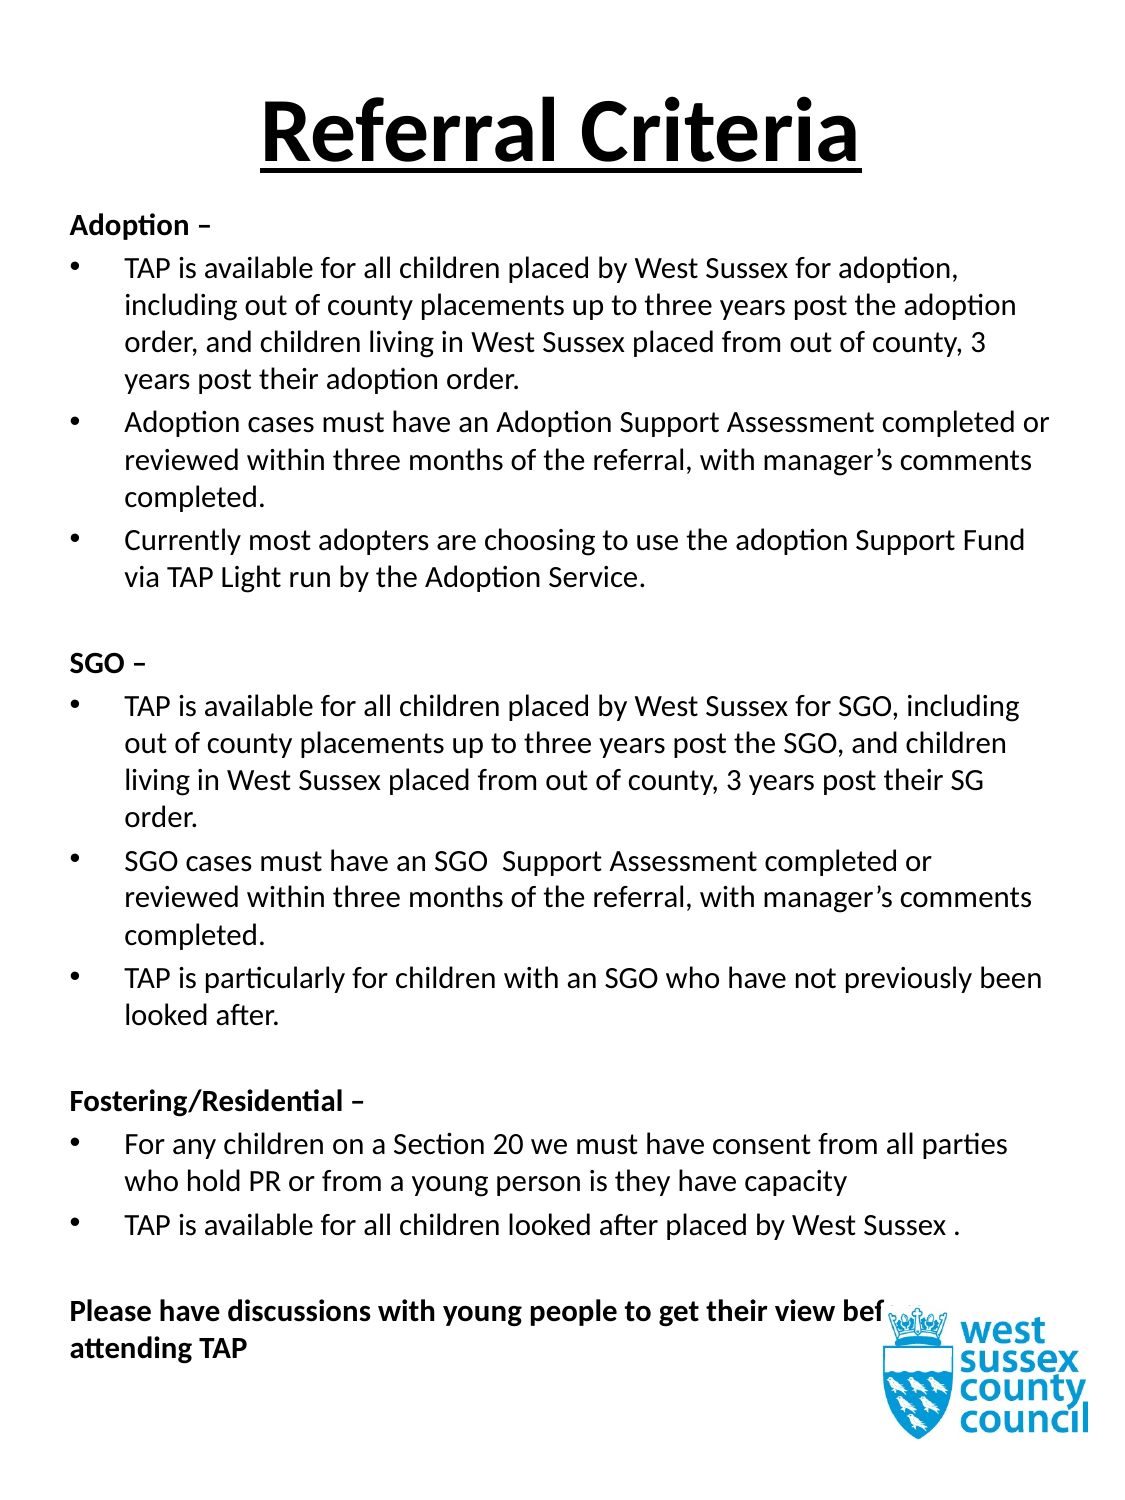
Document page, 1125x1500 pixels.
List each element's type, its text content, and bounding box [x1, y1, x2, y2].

title Referral Criteria [54, 0, 1068, 197]
list Adoption – TAP is available for all children placed by West Sussex for adoption, including out of county placements up to three years post the adoption order, and children living in West Sussex placed from out of county, 3 years post their adoption order. Adoption cases must have an Adoption Support Assessment completed or reviewed within three months of the referral, with manager’s comments completed. Currently most adopters are choosing to use the adoption Support Fund via TAP Light run by the Adoption Service. SGO – TAP is available for all children placed by West Sussex for SGO, including out of county placements up to three years post the SGO, and children living in West Sussex placed from out of county, 3 years post their SG order. SGO cases must have an SGO Support Assessment completed or reviewed within three months of the referral, with manager’s comments completed. TAP is particularly for children with an SGO who have not previously been looked after. Fostering/Residential – For any children on a Section 20 we must have consent from all parties who hold PR or from a young person is they have capacity TAP is available for all children looked after placed by West Sussex . Please have discussions with young people to get their view before attending TAP [54, 197, 1068, 1379]
picture [881, 1306, 1088, 1441]
